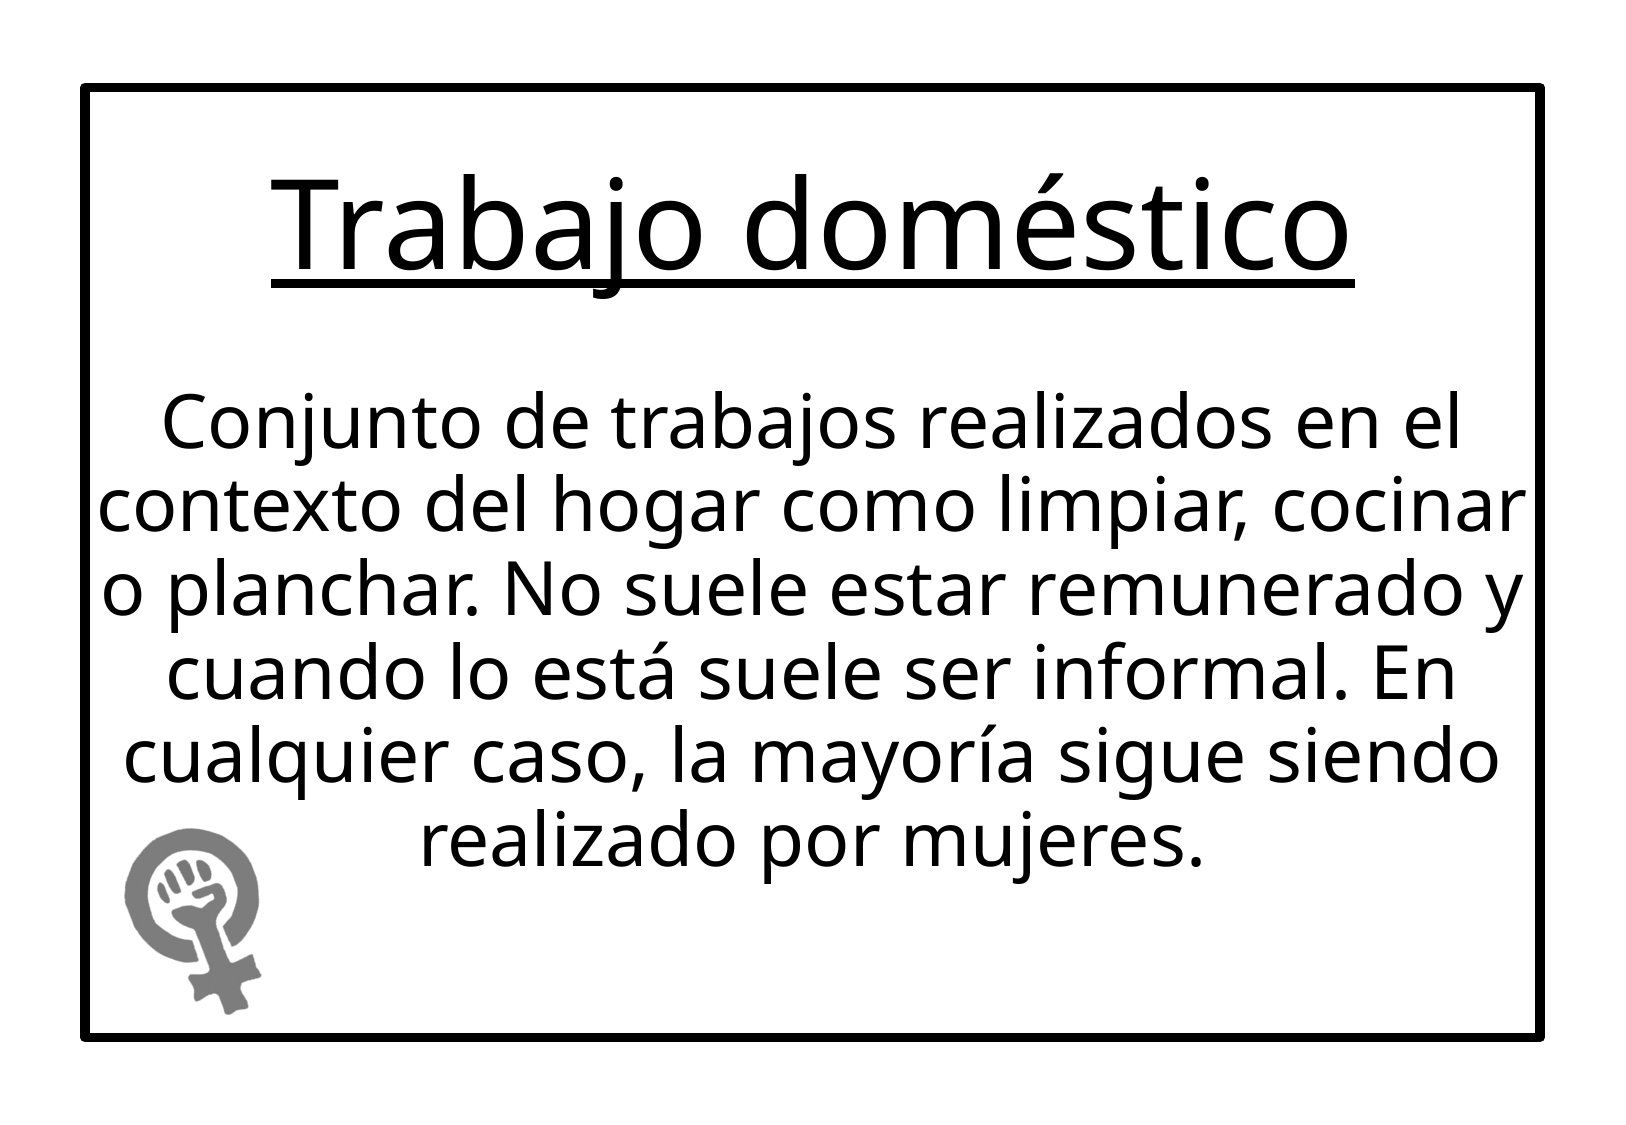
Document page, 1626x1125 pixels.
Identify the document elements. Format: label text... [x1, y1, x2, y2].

text_box Trabajo doméstico Conjunto de trabajos realizados en el contexto del hogar como limpiar, cocinar o planchar. No suele estar remunerado y cuando lo está suele ser informal. En cualquier caso, la mayoría sigue siendo realizado por mujeres. [85, 87, 1540, 1038]
picture [86, 785, 321, 1060]
